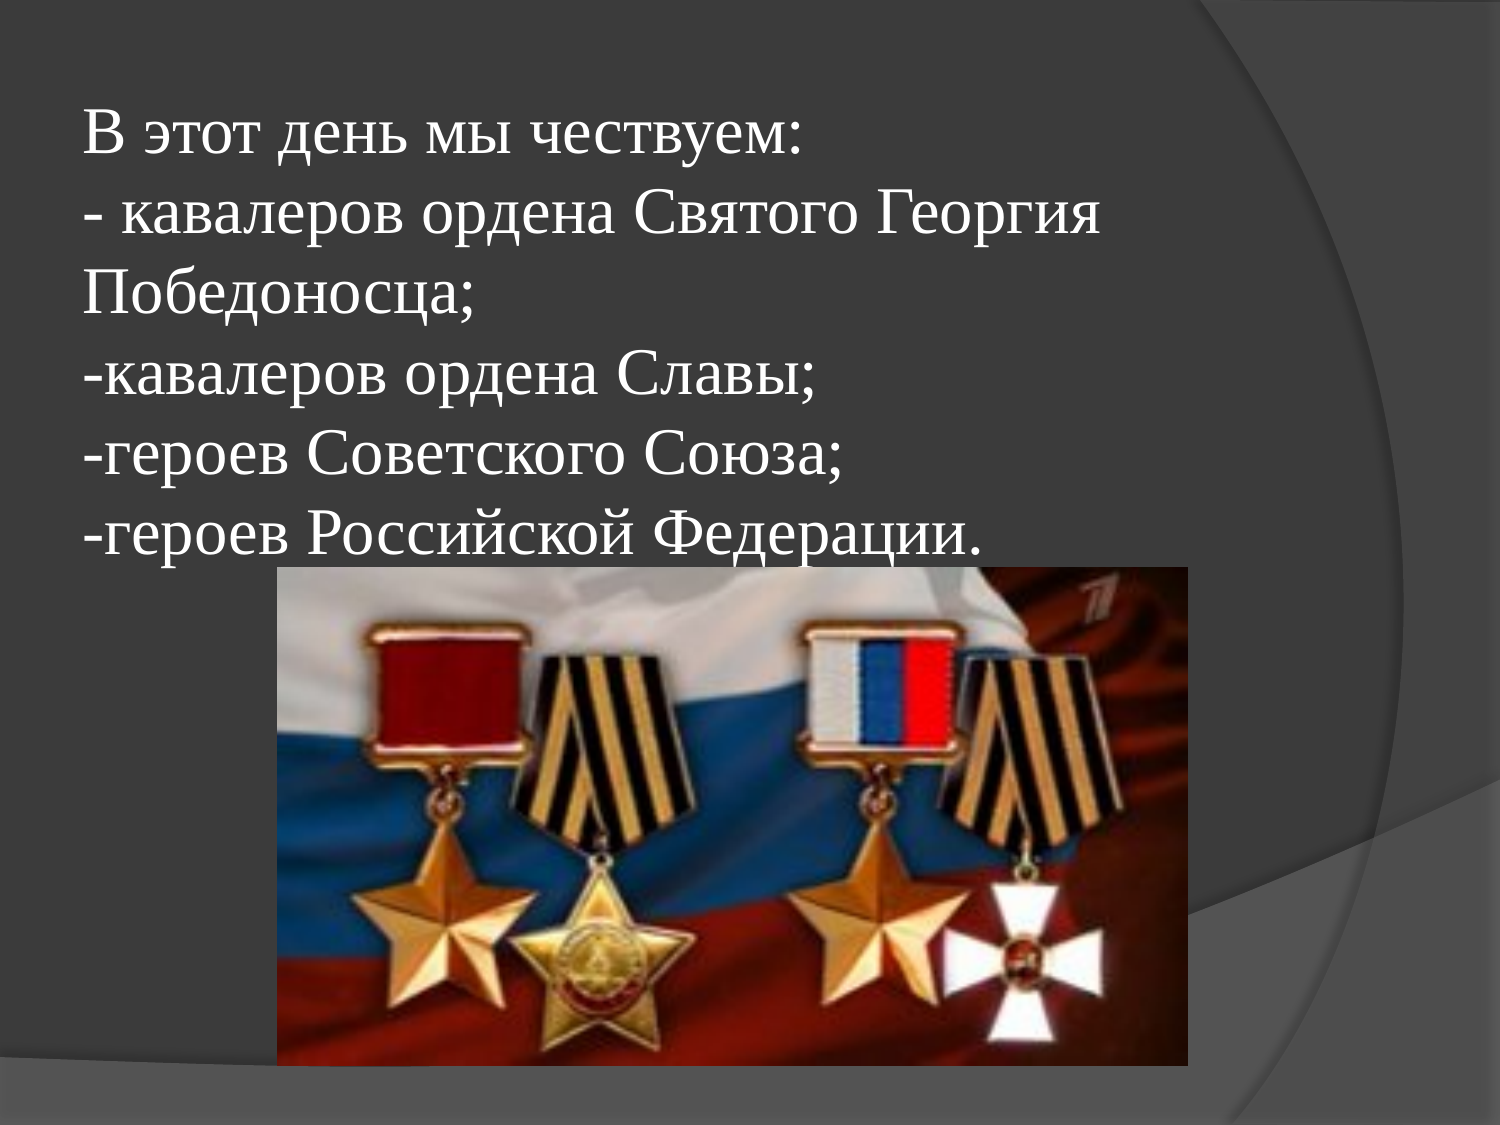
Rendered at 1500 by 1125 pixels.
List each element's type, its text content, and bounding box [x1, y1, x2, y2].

title В этот день мы чествуем: - кавалеров ордена Святого Георгия Победоносца; -кавалеров ордена Славы; -героев Советского Союза; -героев Российской Федерации. [75, 45, 1317, 610]
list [277, 566, 1188, 1066]
